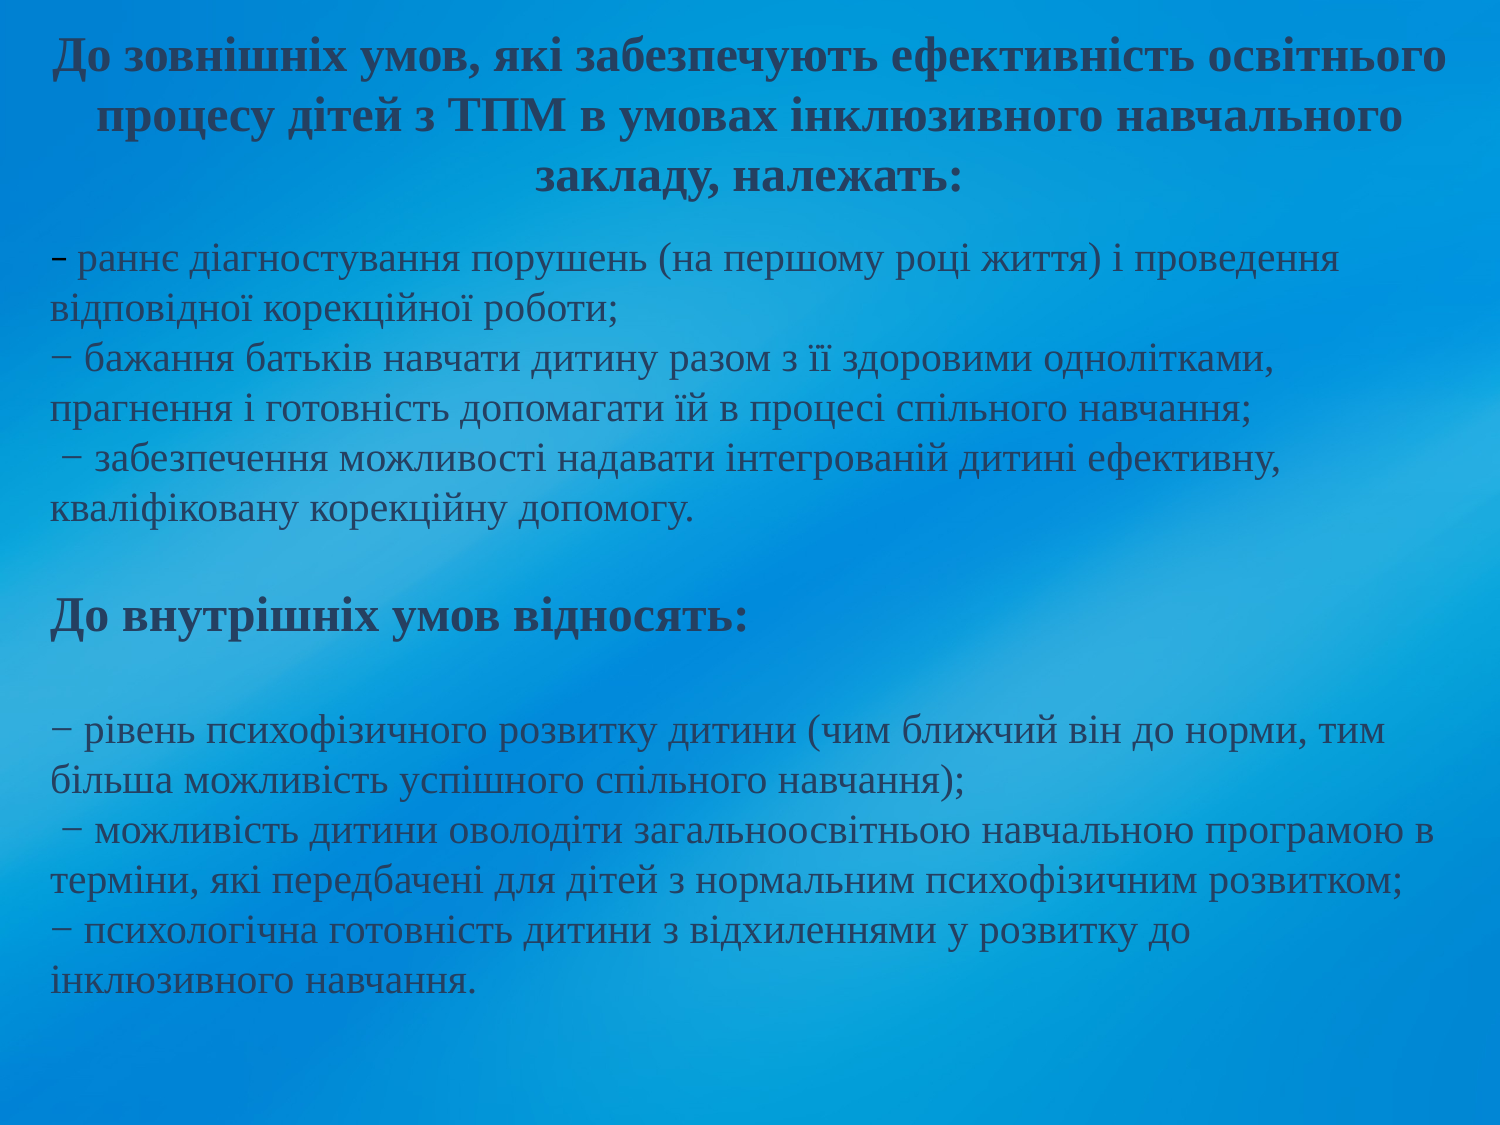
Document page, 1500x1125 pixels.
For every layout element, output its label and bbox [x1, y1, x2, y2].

list [0, 0, 1500, 1125]
